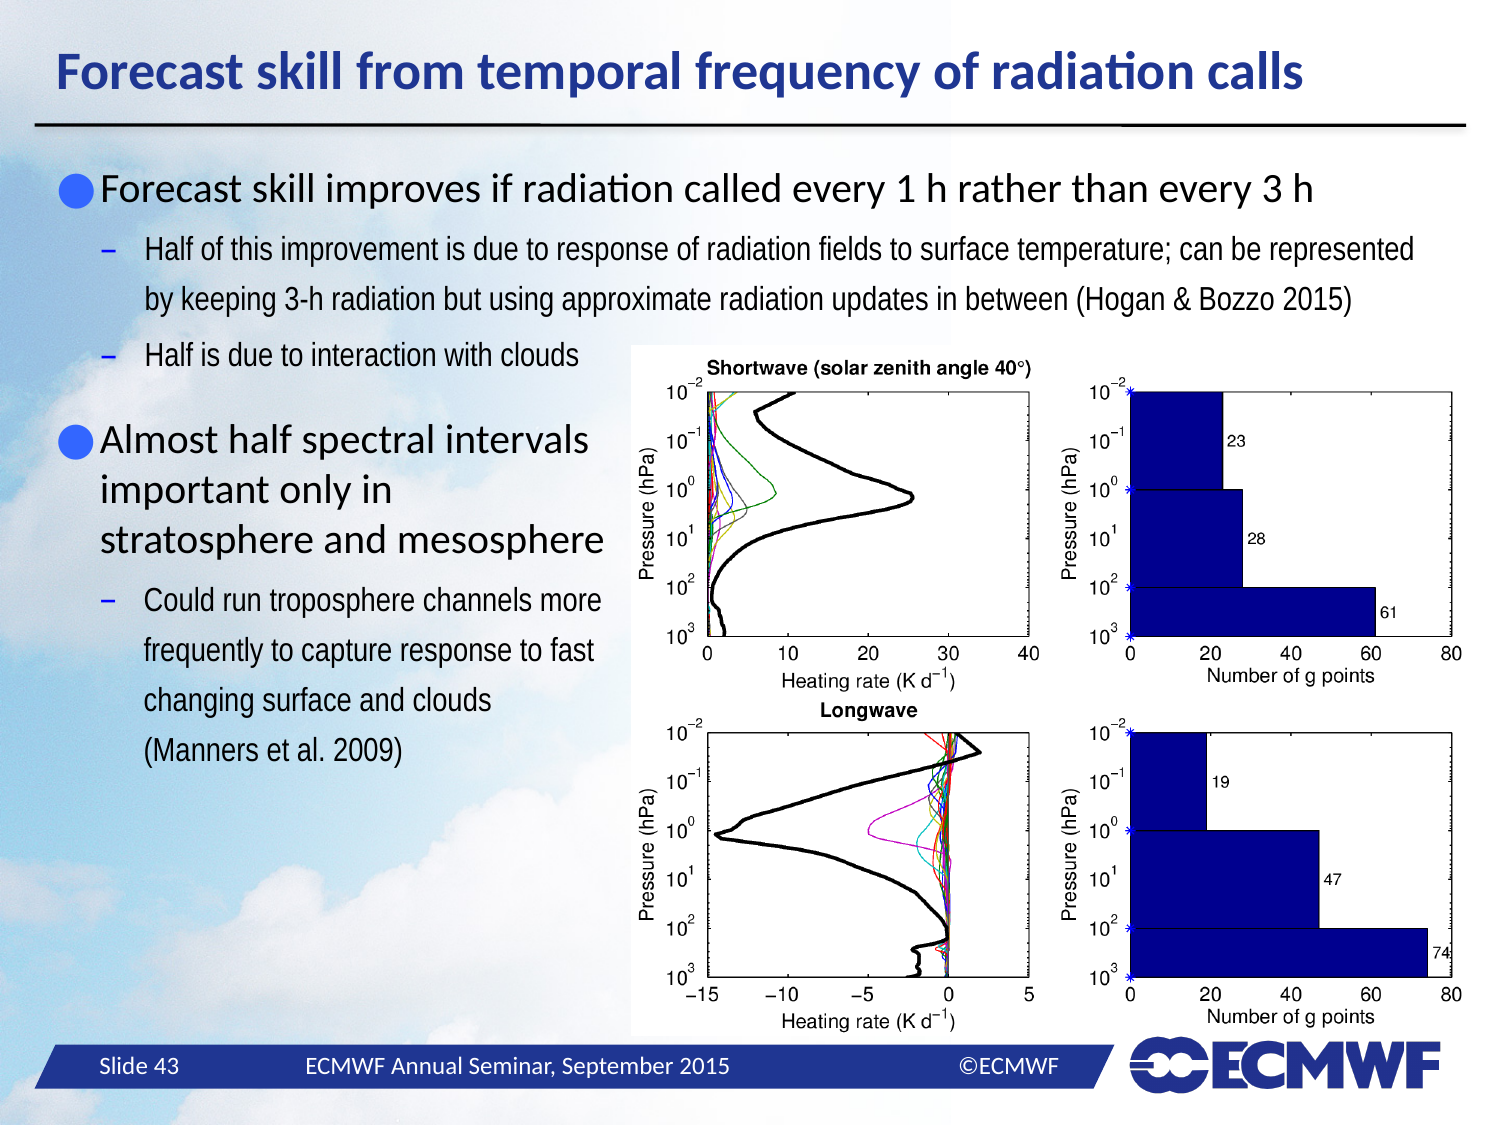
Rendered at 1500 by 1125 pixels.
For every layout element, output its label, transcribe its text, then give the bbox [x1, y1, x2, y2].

list Forecast skill improves if radiation called every 1 h rather than every 3 h Half of this improvement is due to response of radiation fields to surface temperature; can be represented by keeping 3-h radiation but using approximate radiation updates in between (Hogan & Bozzo 2015) Half is due to interaction with clouds [55, 160, 1440, 1001]
title Forecast skill from temporal frequency of radiation calls [55, 18, 1440, 126]
text_box Almost half spectral intervals important only in stratosphere and mesosphere Could run troposphere channels more frequently to capture response to fast changing surface and clouds (Manners et al. 2009) [41, 404, 621, 776]
picture [0, 0, 1469, 1125]
